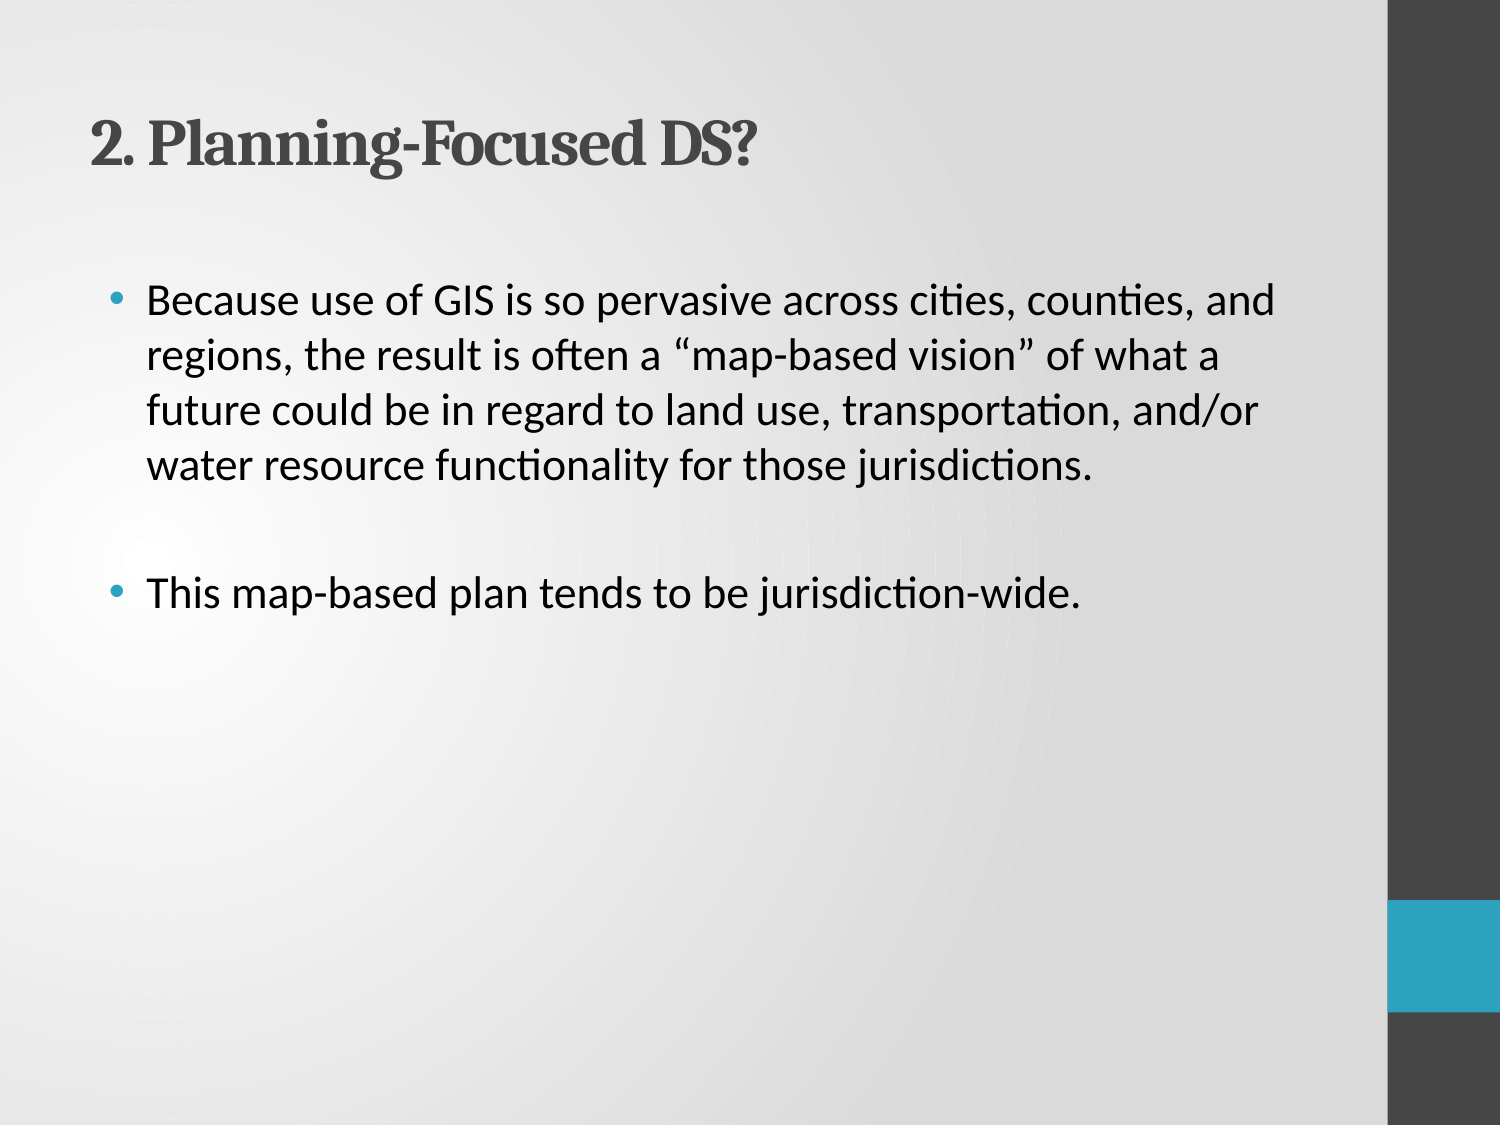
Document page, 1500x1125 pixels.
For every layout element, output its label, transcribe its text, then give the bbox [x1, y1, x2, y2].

title 2. Planning-Focused DS? [75, 45, 1325, 233]
list Because use of GIS is so pervasive across cities, counties, and regions, the result is often a “map-based vision” of what a future could be in regard to land use, transportation, and/or water resource functionality for those jurisdictions. This map-based plan tends to be jurisdiction-wide. [75, 262, 1325, 1050]
